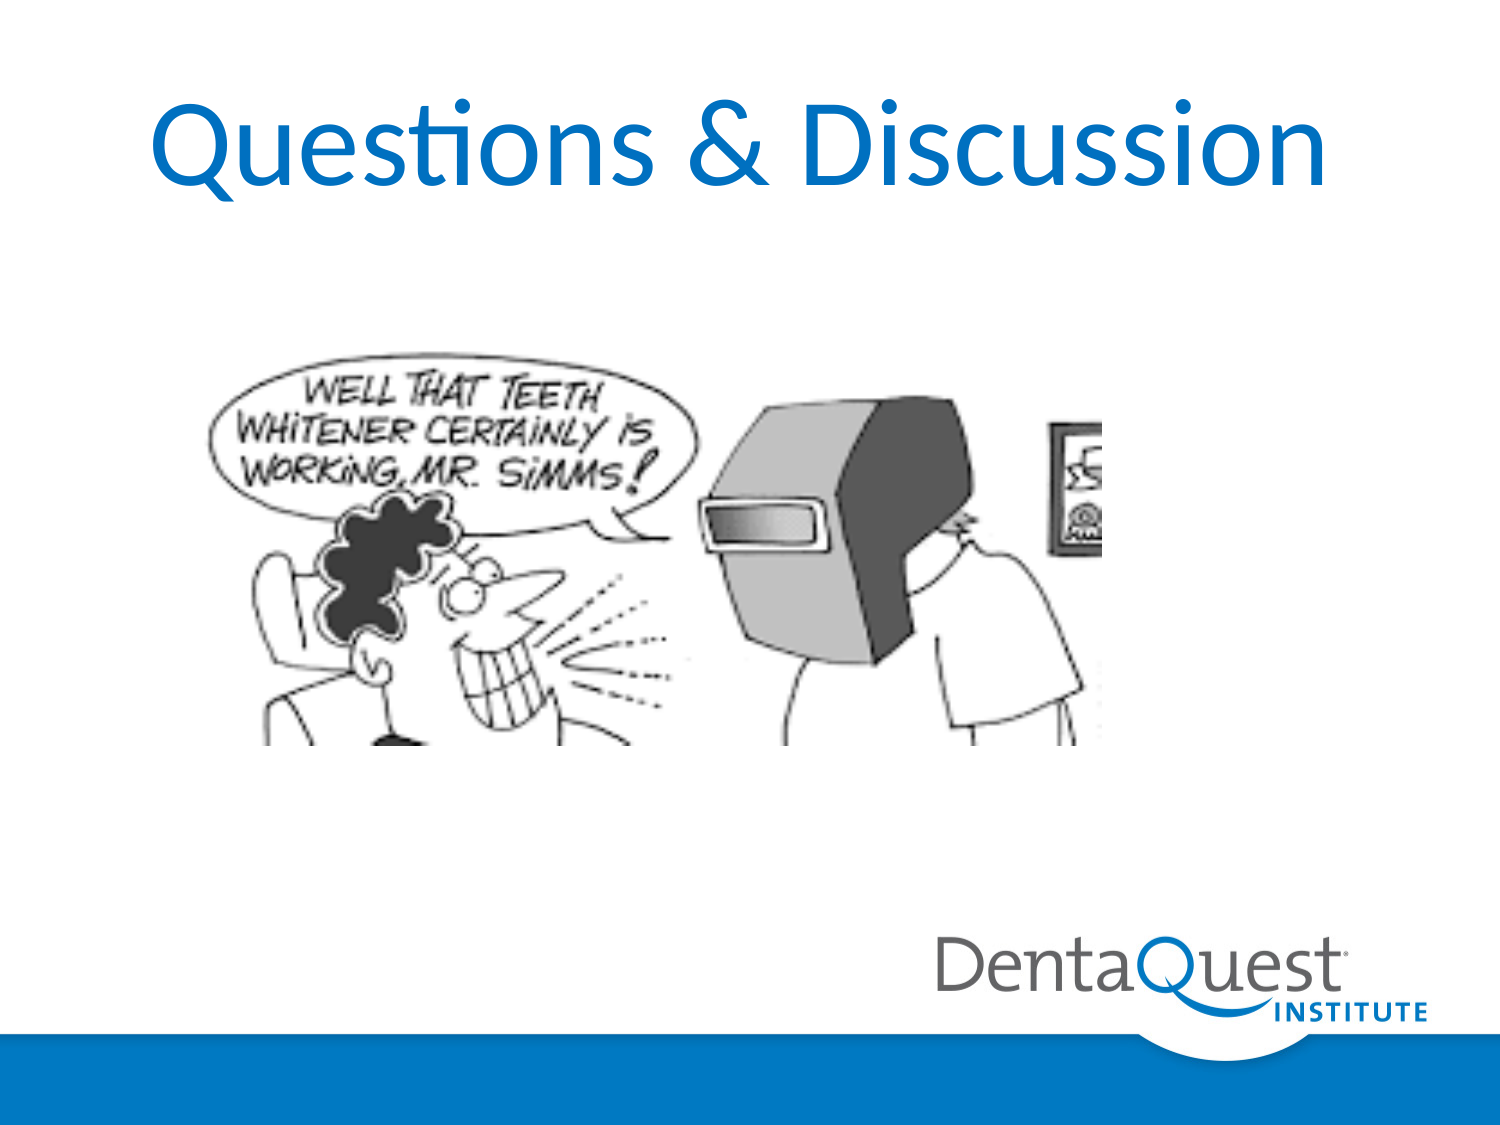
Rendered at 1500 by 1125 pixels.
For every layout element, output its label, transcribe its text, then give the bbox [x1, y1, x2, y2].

picture [0, 0, 1500, 1125]
text_box Questions & Discussion [133, 52, 1384, 218]
